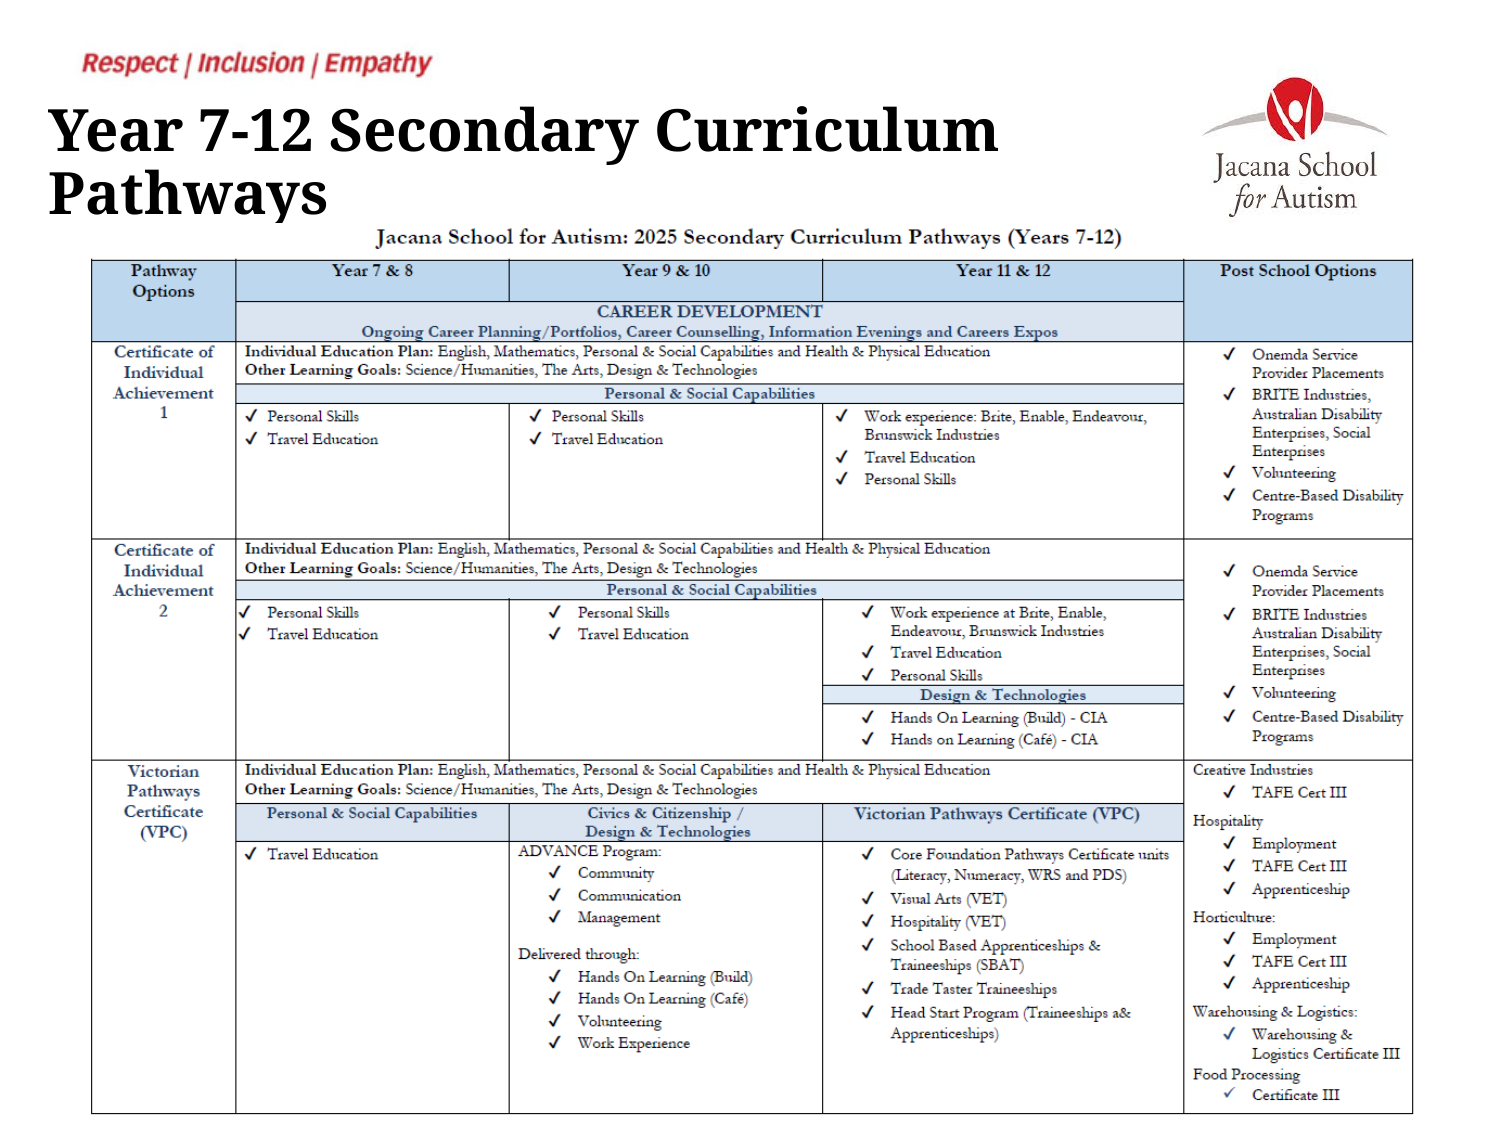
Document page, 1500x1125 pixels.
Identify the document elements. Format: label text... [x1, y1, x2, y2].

title Year 7-12 Secondary Curriculum Pathways [37, 91, 1176, 237]
picture [55, 32, 458, 102]
picture [64, 50, 1436, 1125]
